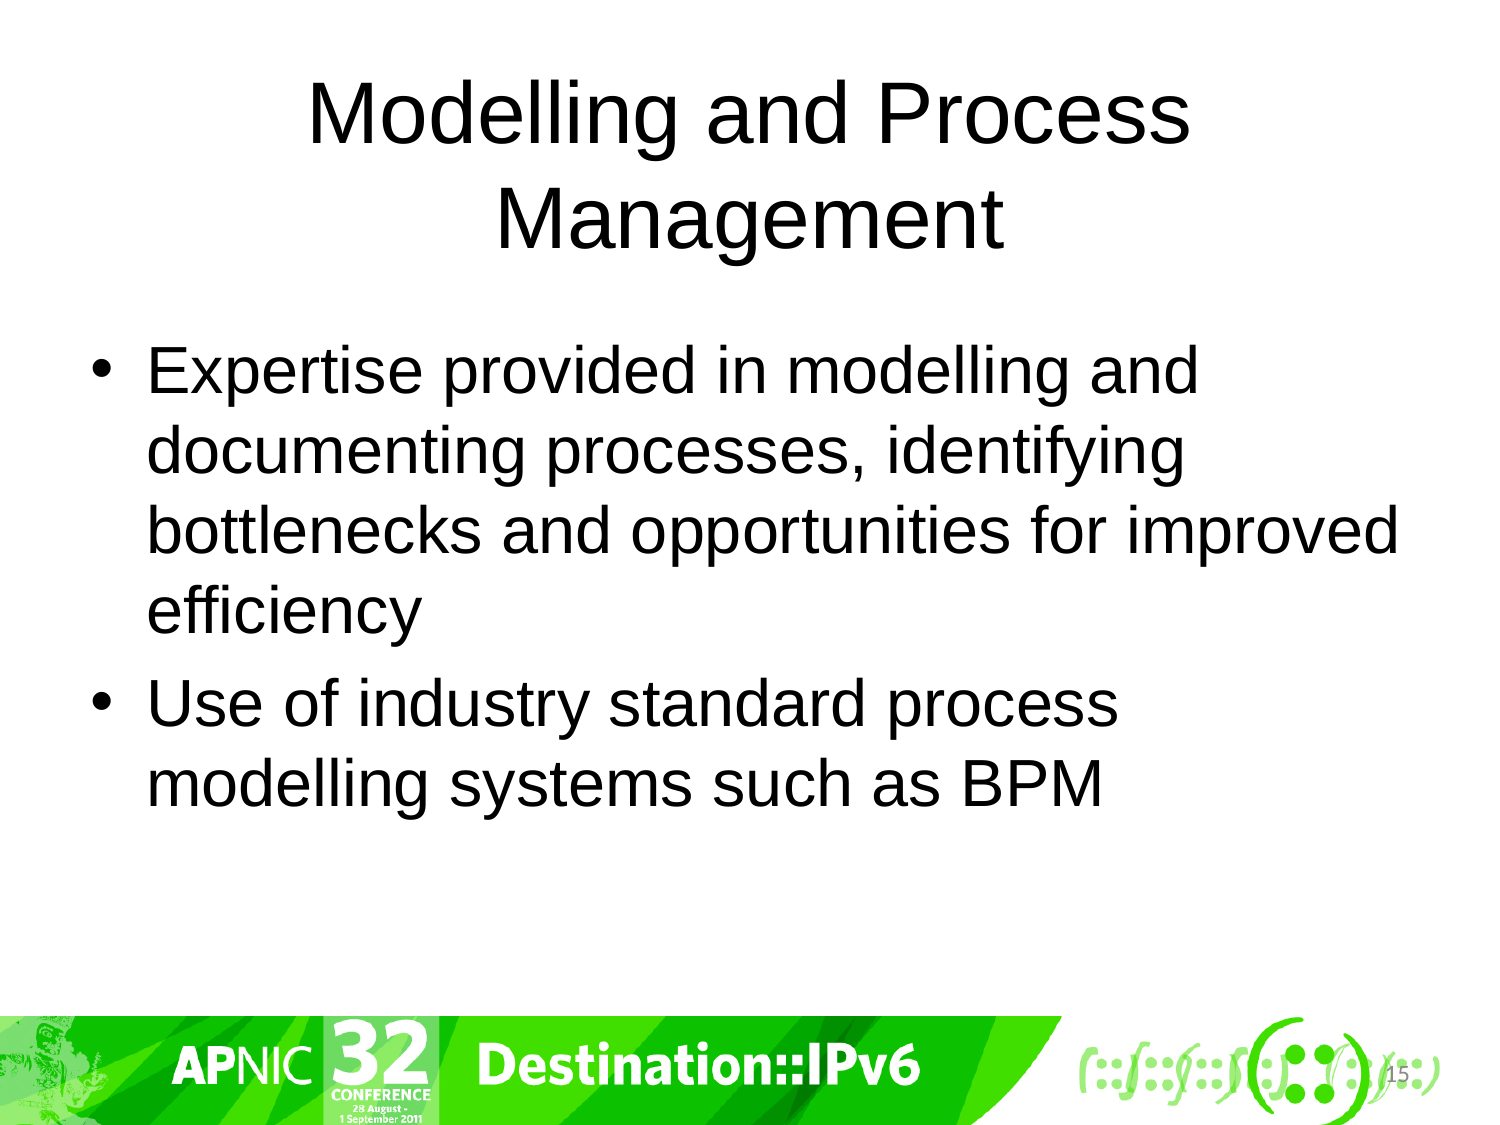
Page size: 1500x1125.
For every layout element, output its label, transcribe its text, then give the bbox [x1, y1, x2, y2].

picture [0, 1016, 1500, 1125]
title Modelling and Process Management [74, 44, 1426, 277]
list Expertise provided in modelling and documenting processes, identifying bottlenecks and opportunities for improved efficiency Use of industry standard process modelling systems such as BPM [74, 319, 1426, 1017]
slide_number 15 [1074, 1042, 1425, 1103]
